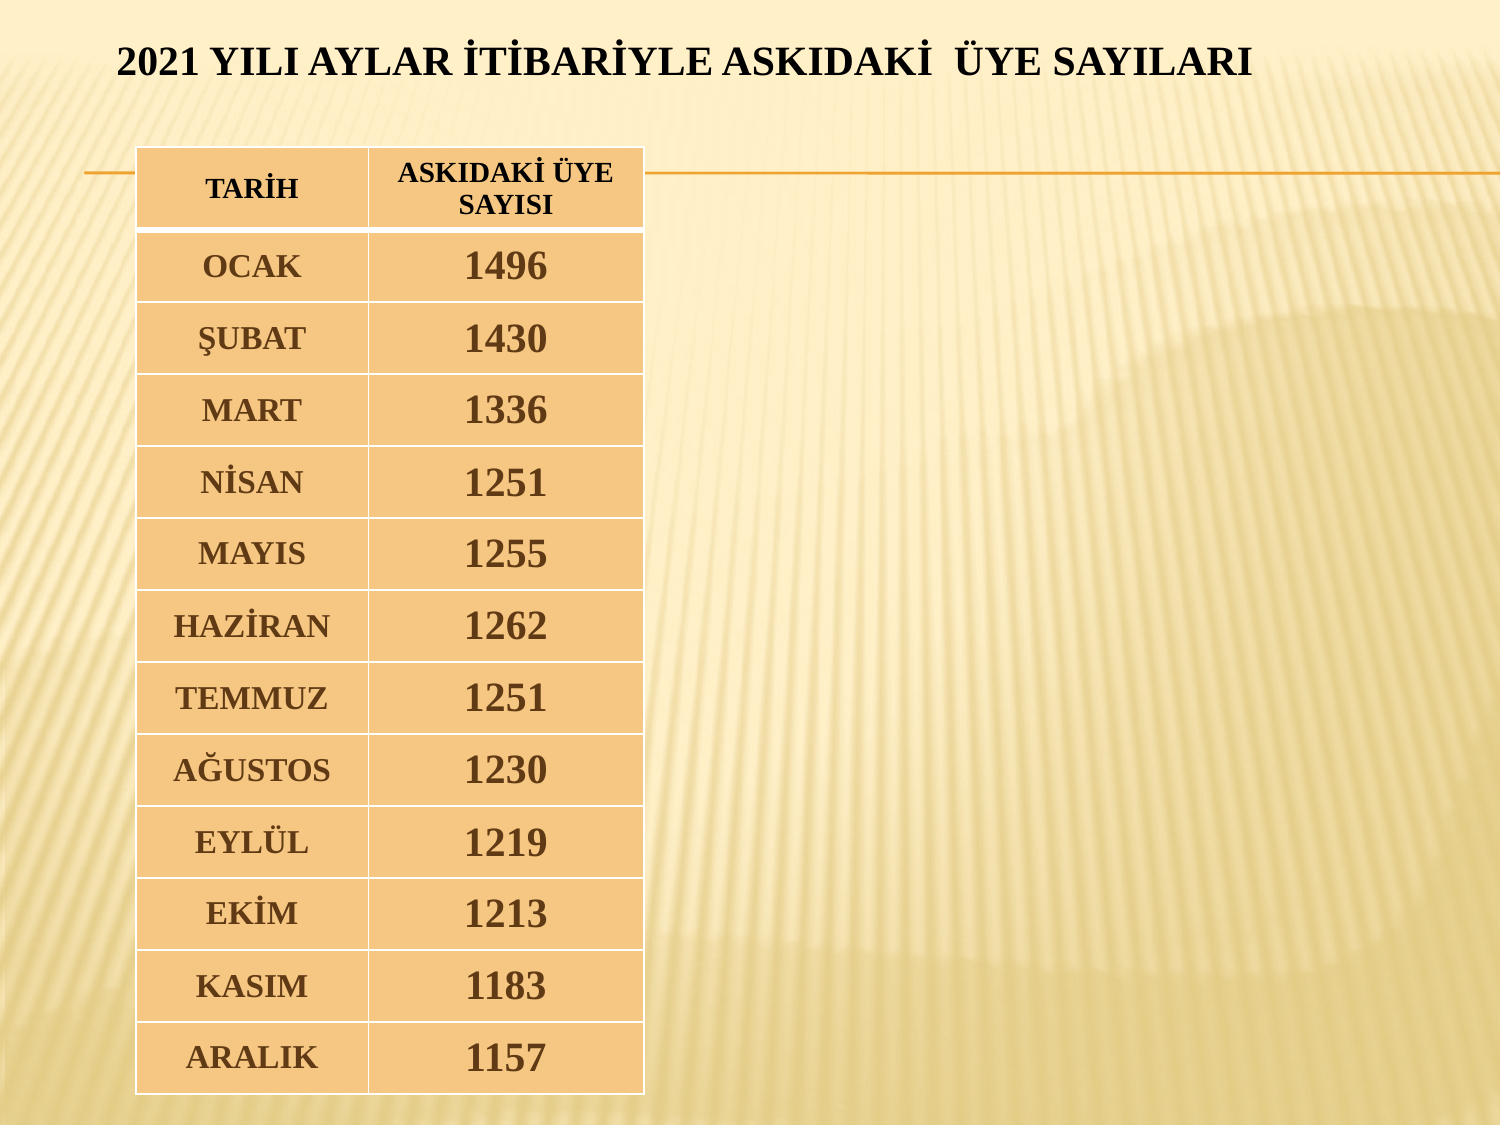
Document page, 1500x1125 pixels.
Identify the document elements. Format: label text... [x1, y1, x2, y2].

table_cell 1262 [369, 591, 643, 661]
table_cell 1183 [369, 951, 643, 1021]
table_cell AĞUSTOS [137, 735, 368, 805]
table_cell 1255 [369, 519, 643, 589]
table_cell 1496 [369, 233, 643, 301]
table_cell 1336 [369, 375, 643, 445]
table_cell 1251 [369, 447, 643, 517]
text_box 2021 YILI AYLAR İTİBARİYLE ASKIDAKİ ÜYE SAYILARI [41, 8, 1329, 115]
table_cell 1230 [369, 735, 643, 805]
table_cell MART [137, 375, 368, 445]
table_cell NİSAN [137, 447, 368, 517]
table_cell 1157 [369, 1023, 643, 1093]
table_cell KASIM [137, 951, 368, 1021]
table_cell OCAK [137, 233, 368, 301]
table_cell HAZİRAN [137, 591, 368, 661]
table_cell 1219 [369, 807, 643, 877]
table_cell TEMMUZ [137, 663, 368, 733]
table_cell ŞUBAT [137, 303, 368, 373]
table_cell 1213 [369, 879, 643, 949]
table_cell ARALIK [137, 1023, 368, 1093]
table_cell EYLÜL [137, 807, 368, 877]
table_cell EKİM [137, 879, 368, 949]
table_cell MAYIS [137, 519, 368, 589]
table_header ASKIDAKİ ÜYE SAYISI [369, 148, 643, 227]
table_cell 1430 [369, 303, 643, 373]
table_header TARİH [137, 148, 368, 227]
table_cell 1251 [369, 663, 643, 733]
